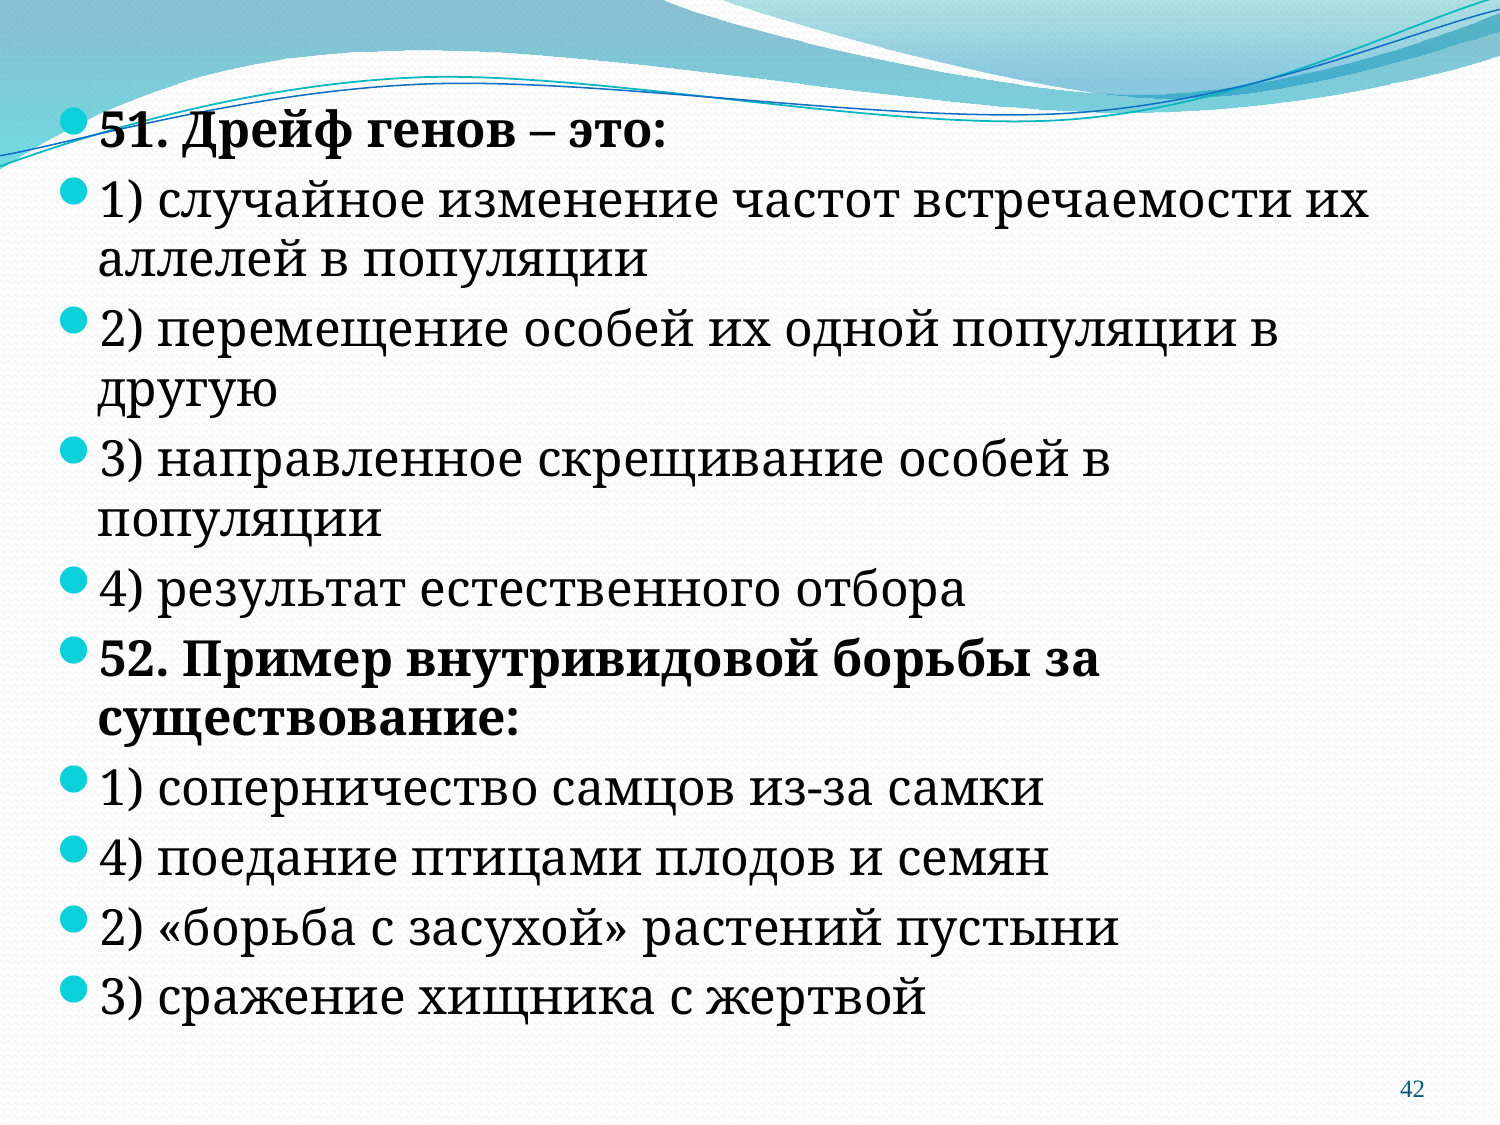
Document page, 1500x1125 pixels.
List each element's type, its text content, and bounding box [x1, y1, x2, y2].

slide_number 42 [1299, 1042, 1425, 1103]
list 51. Дрейф генов – это: 1) случайное изменение частот встречаемости их аллелей в популяции 2) перемещение особей их одной популяции в другую 3) направленное скрещивание особей в популяции 4) результат естественного отбора 52. Пример внутривидовой борьбы за существование: 1) соперничество самцов из-за самки 4) поедание птицами плодов и семян 2) «борьба с засухой» растений пустыни 3) сражение хищника с жертвой [41, 90, 1425, 1038]
